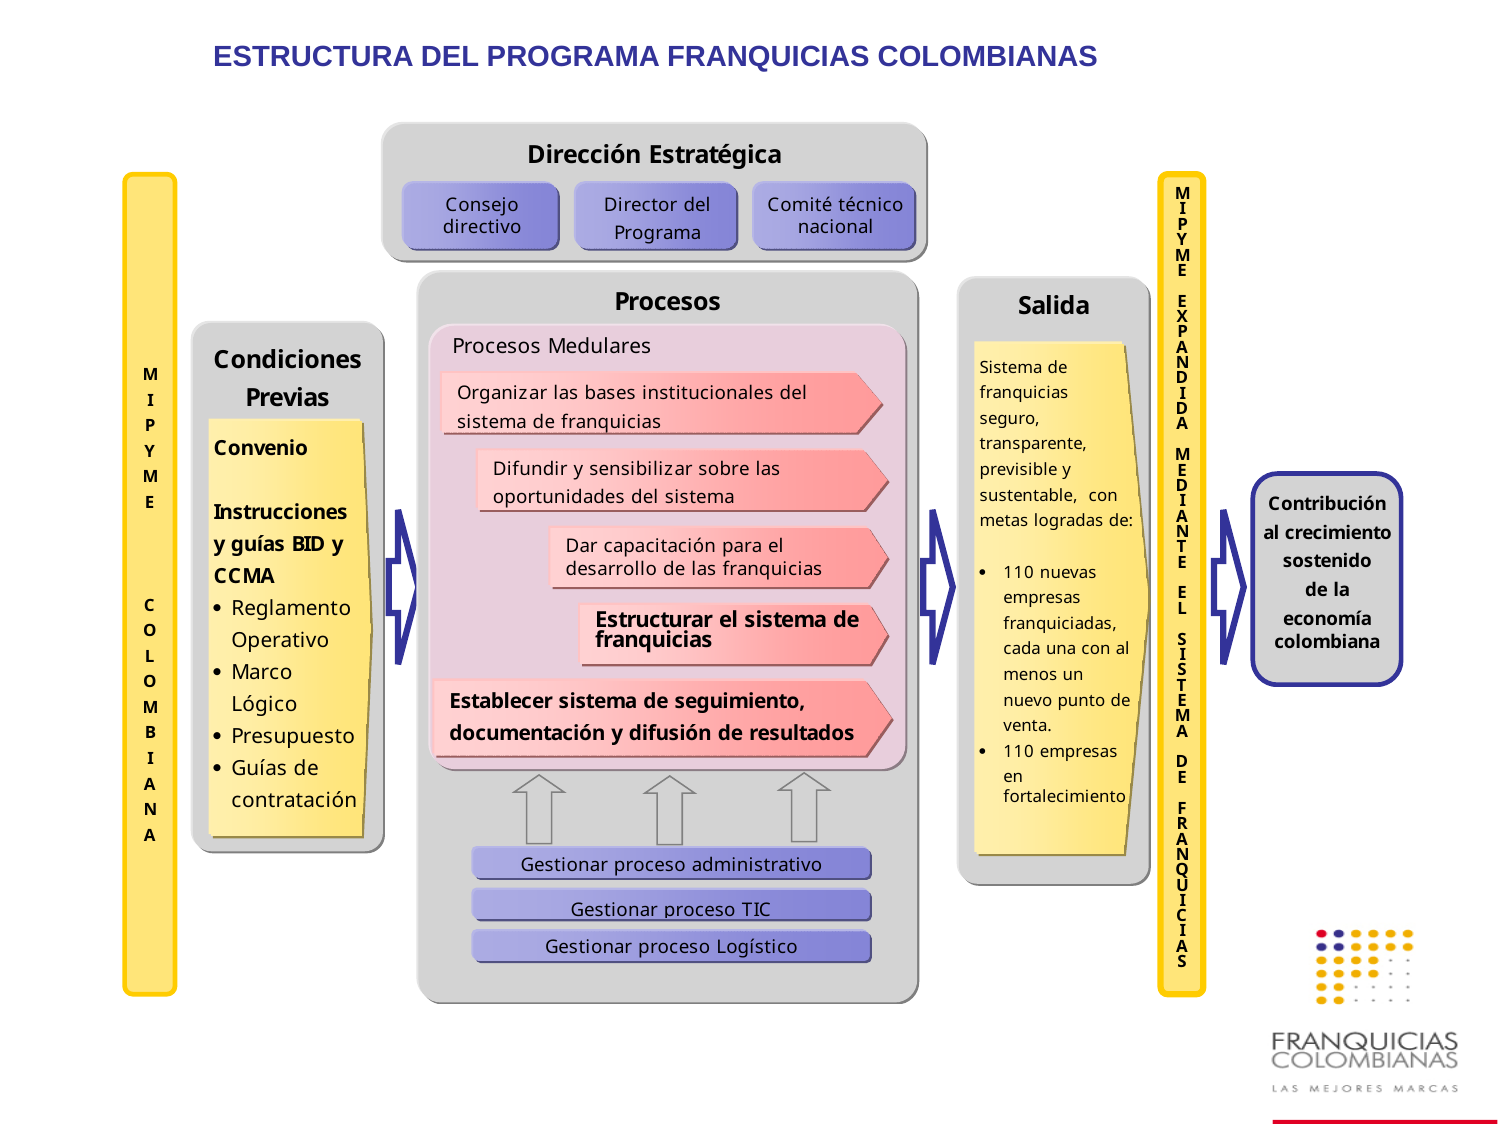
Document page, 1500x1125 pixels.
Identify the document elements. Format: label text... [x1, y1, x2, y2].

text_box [1226, 905, 1500, 1125]
text_box ESTRUCTURA DEL PROGRAMA FRANQUICIAS COLOMBIANAS [80, 30, 1231, 81]
picture [121, 121, 1405, 1004]
